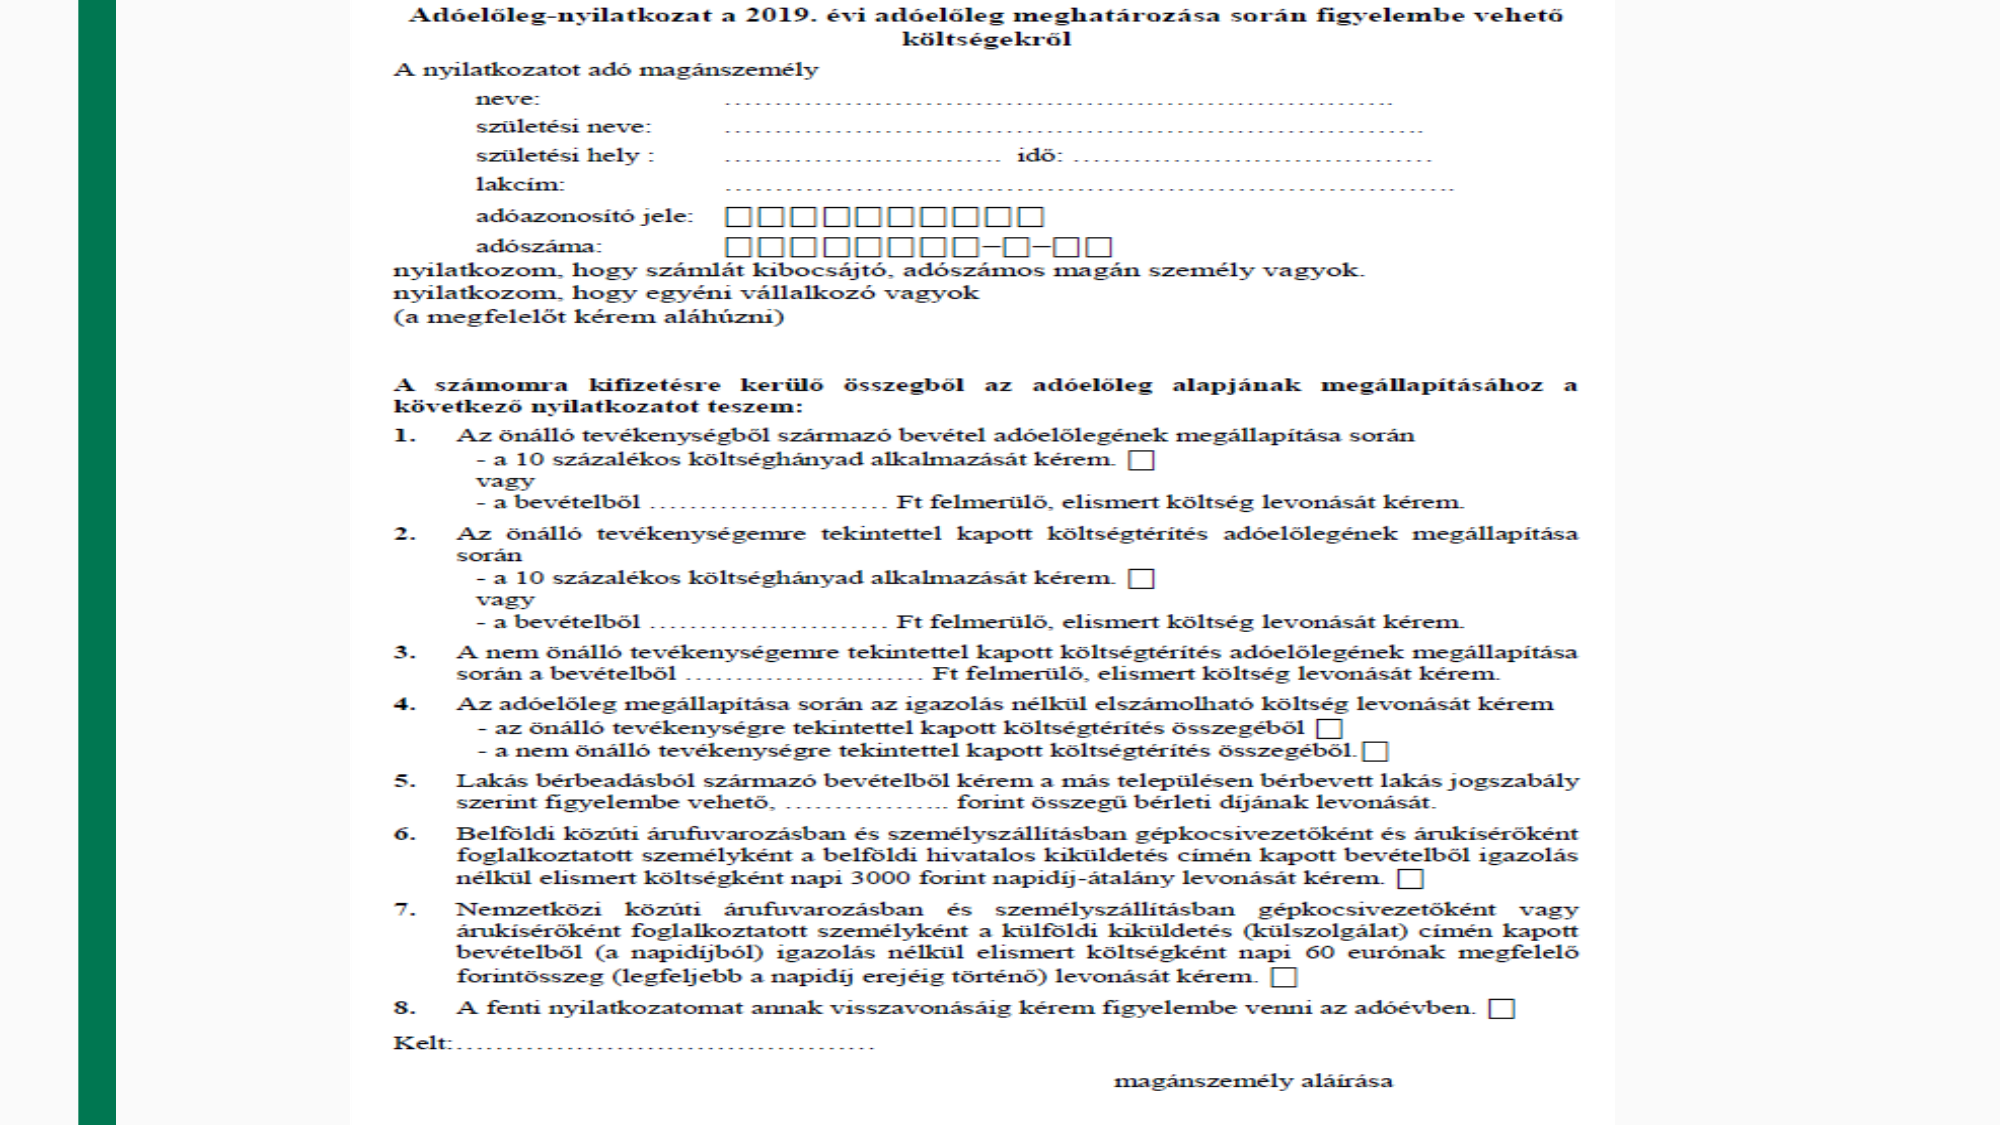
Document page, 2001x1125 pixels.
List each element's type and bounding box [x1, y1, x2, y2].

picture [349, 0, 1615, 1125]
